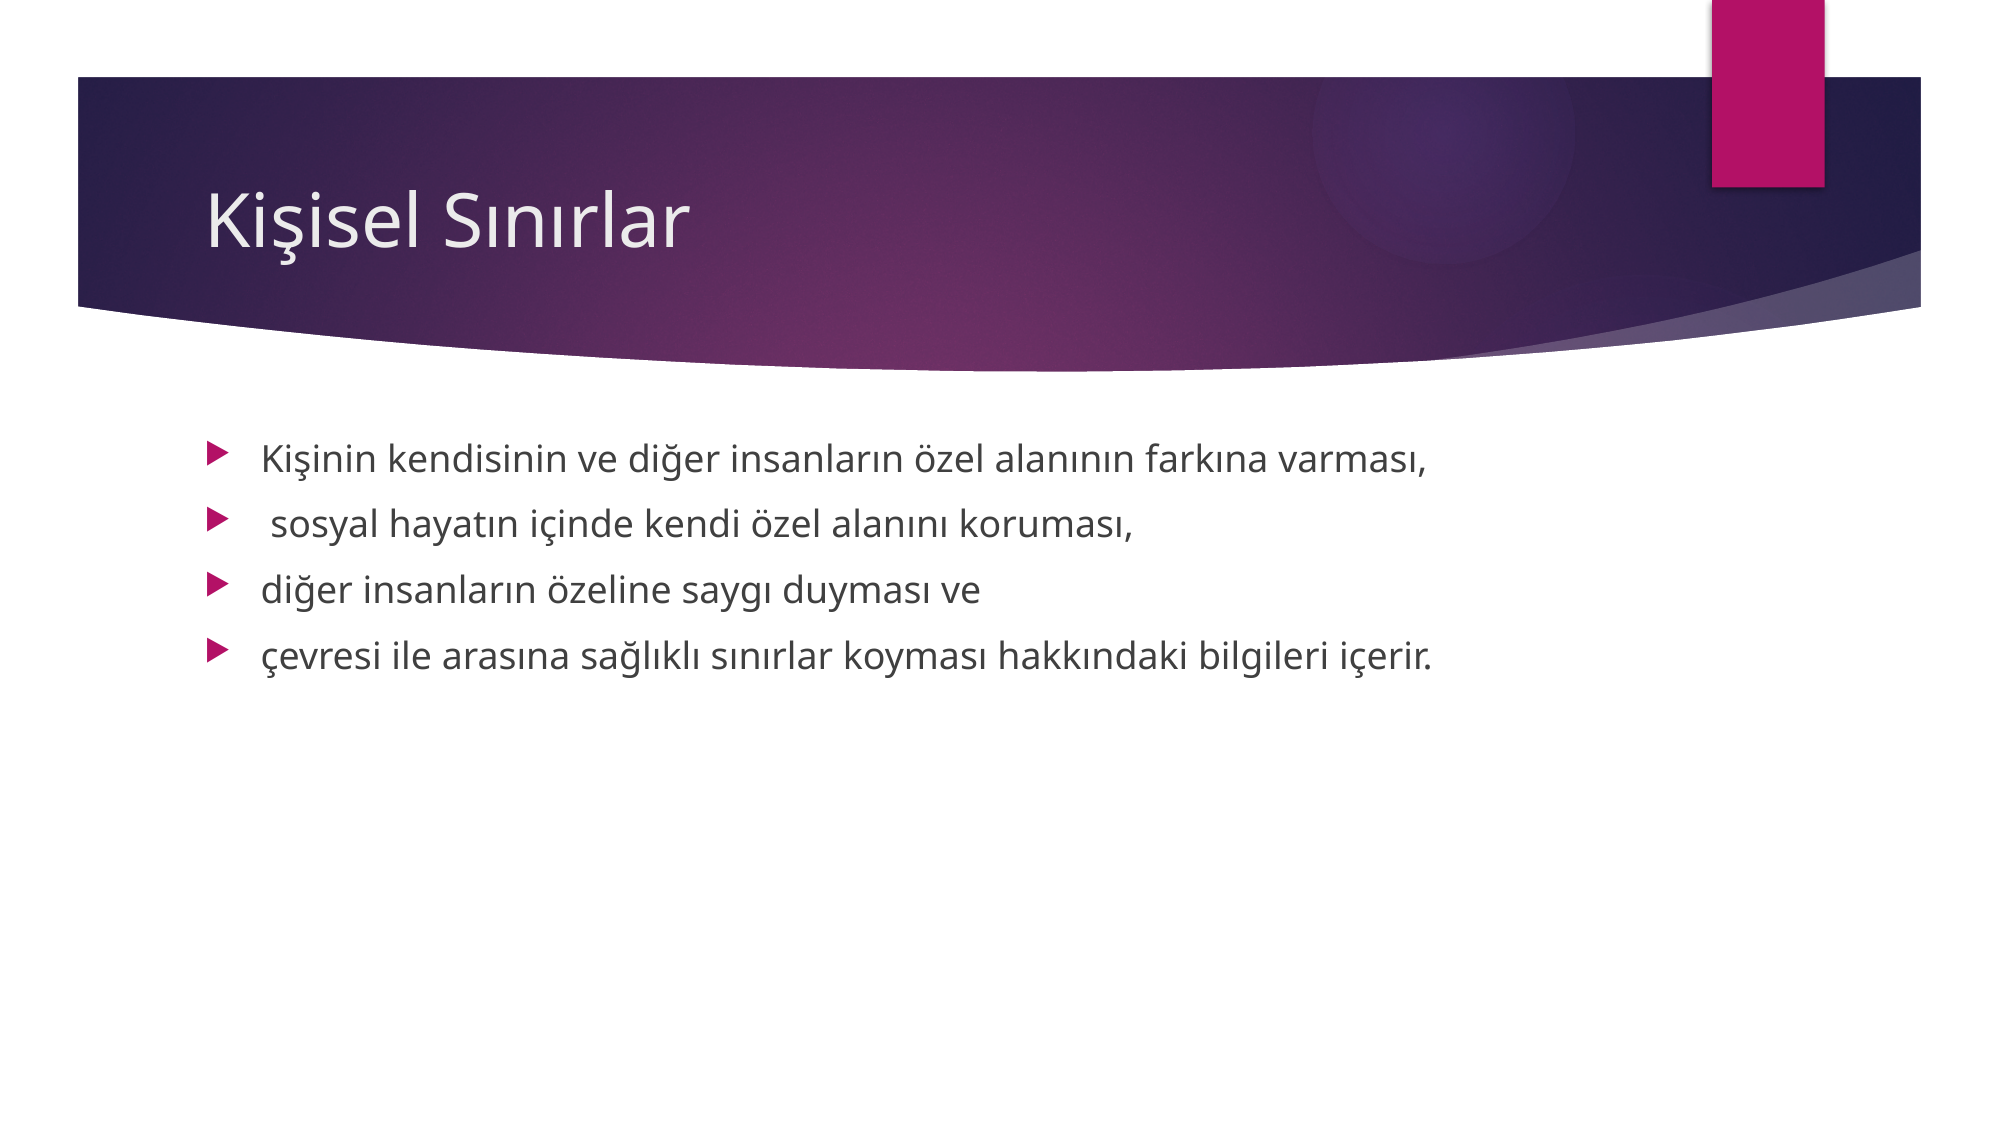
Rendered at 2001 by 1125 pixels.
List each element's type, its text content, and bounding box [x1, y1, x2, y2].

list Kişinin kendisinin ve diğer insanların özel alanının farkına varması, sosyal hayatın içinde kendi özel alanını koruması, diğer insanların özeline saygı duyması ve çevresi ile arasına sağlıklı sınırlar koyması hakkındaki bilgileri içerir. [189, 427, 1638, 988]
title Kişisel Sınırlar [189, 159, 1627, 276]
